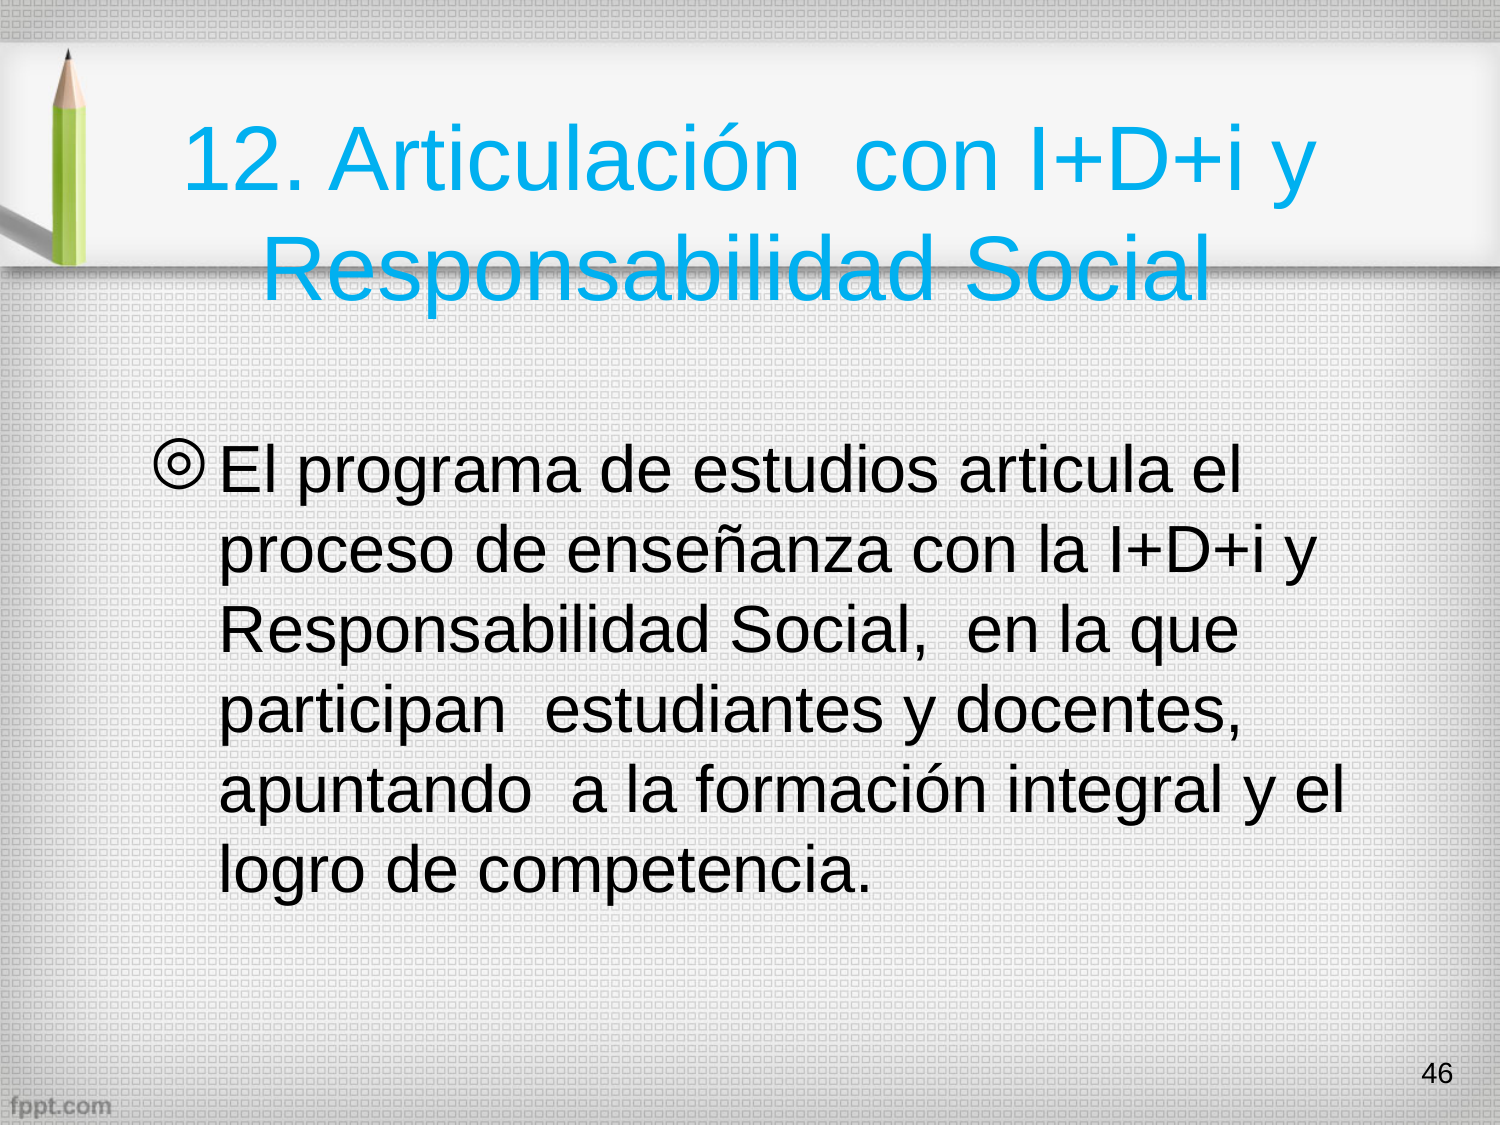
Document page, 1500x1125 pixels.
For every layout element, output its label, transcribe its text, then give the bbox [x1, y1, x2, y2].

picture [0, 0, 1500, 1125]
title 12. Articulación con I+D+i y Responsabilidad Social [128, 67, 1372, 334]
list El programa de estudios articula el proceso de enseñanza con la I+D+i y Responsabilidad Social, en la que participan estudiantes y docentes, apuntando a la formación integral y el logro de competencia. [128, 410, 1372, 1058]
slide_number 46 [1378, 1038, 1469, 1125]
